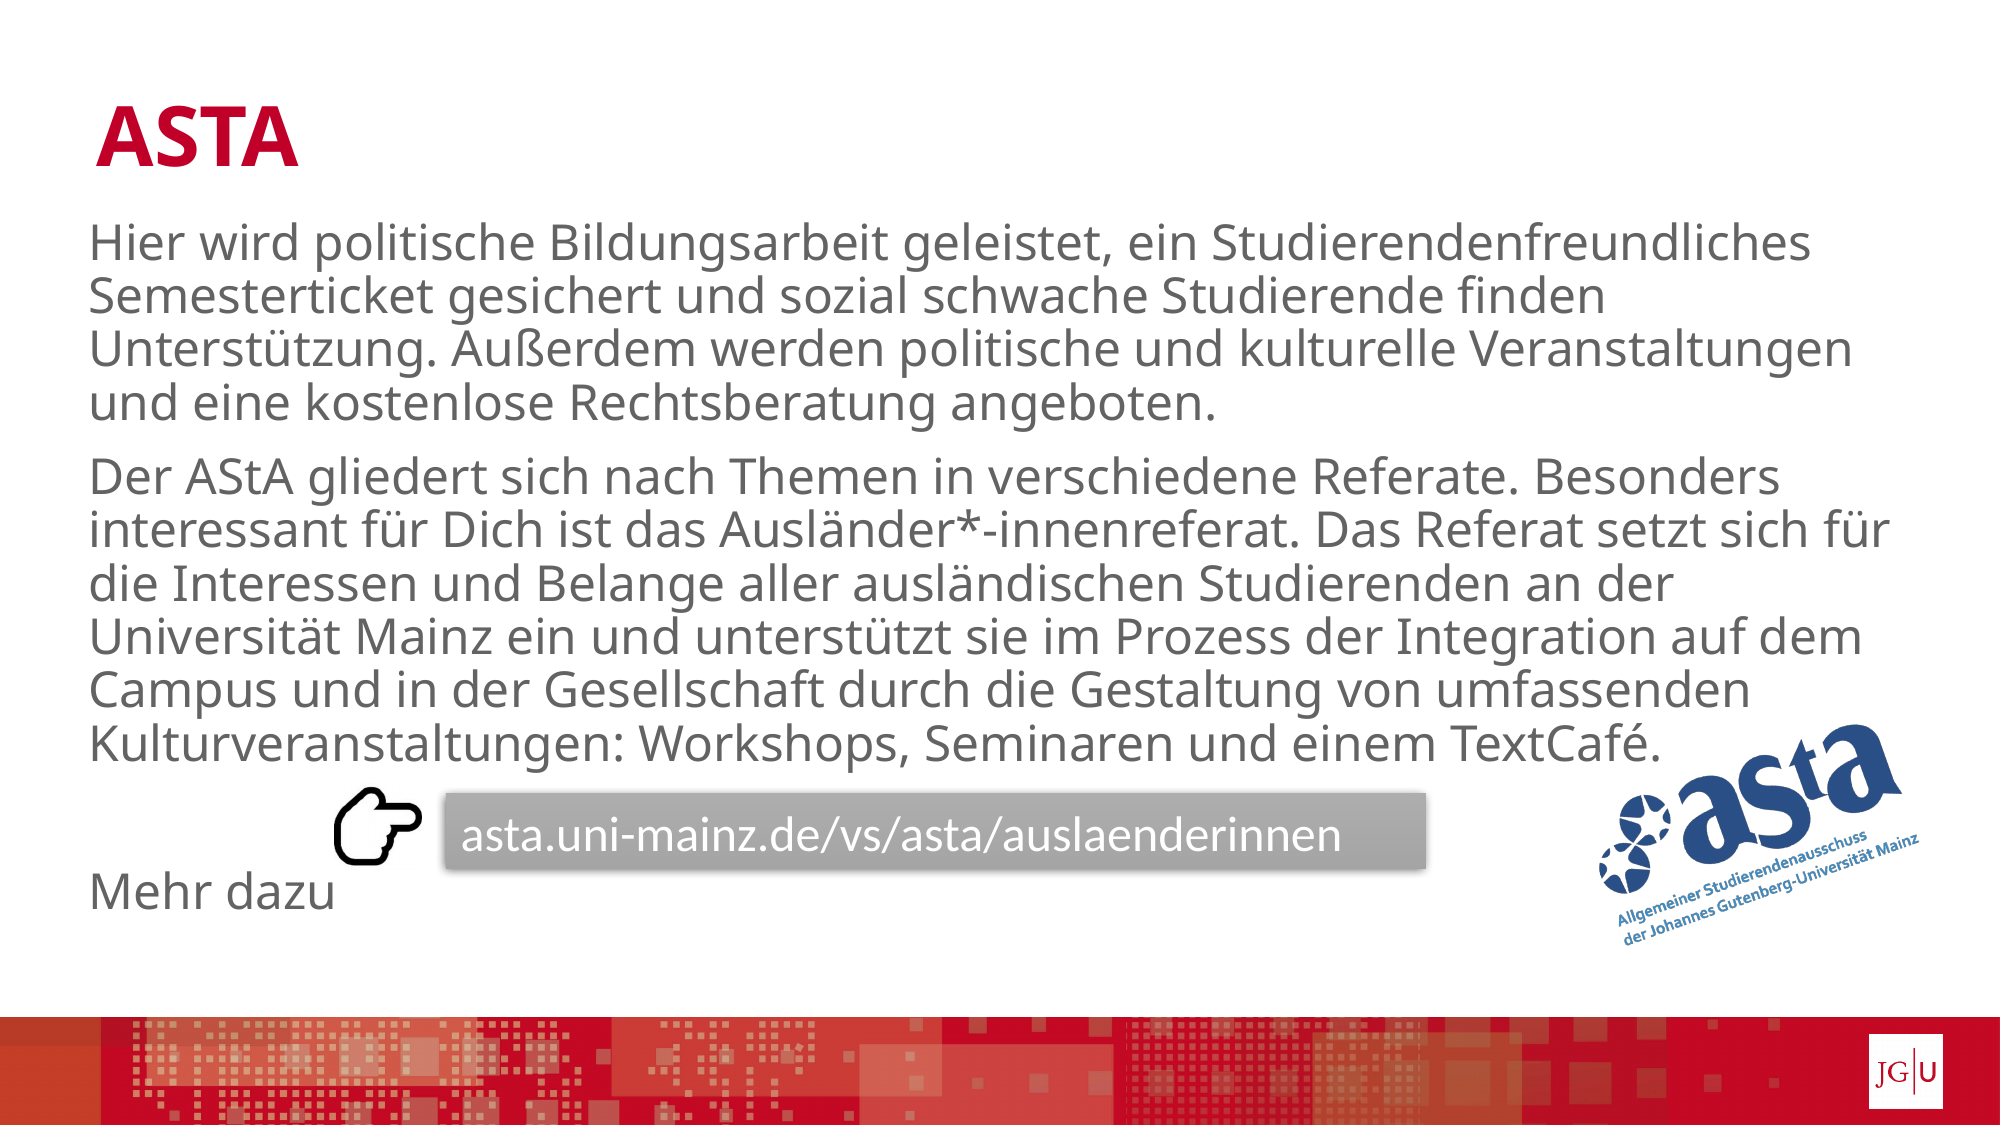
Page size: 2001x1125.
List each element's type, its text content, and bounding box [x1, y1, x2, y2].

picture [0, 1017, 2000, 1125]
title ASTA [81, 87, 1750, 209]
slide_number 21 [9, 1042, 138, 1103]
picture [334, 782, 422, 870]
text_box asta.uni-mainz.de/vs/asta/auslaenderinnen [445, 793, 1426, 869]
subtitle Hier wird politische Bildungsarbeit geleistet, ein Studierendenfreundliches Semesterticket gesichert und sozial schwache Studierende finden Unterstützung. Außerdem werden politische und kulturelle Veranstaltungen und eine kostenlose Rechtsberatung angeboten. Der AStA gliedert sich nach Themen in verschiedene Referate. Besonders interessant für Dich ist das Ausländer*-innenreferat. Das Referat setzt sich für die Interessen und Belange aller ausländischen Studierenden an der Universität Mainz ein und unterstützt sie im Prozess der Integration auf dem Campus und in der Gesellschaft durch die Gestaltung von umfassenden Kulturveranstaltungen: Workshops, Seminaren und einem TextCafé. Mehr dazu [73, 209, 1950, 935]
picture [1580, 713, 1921, 950]
